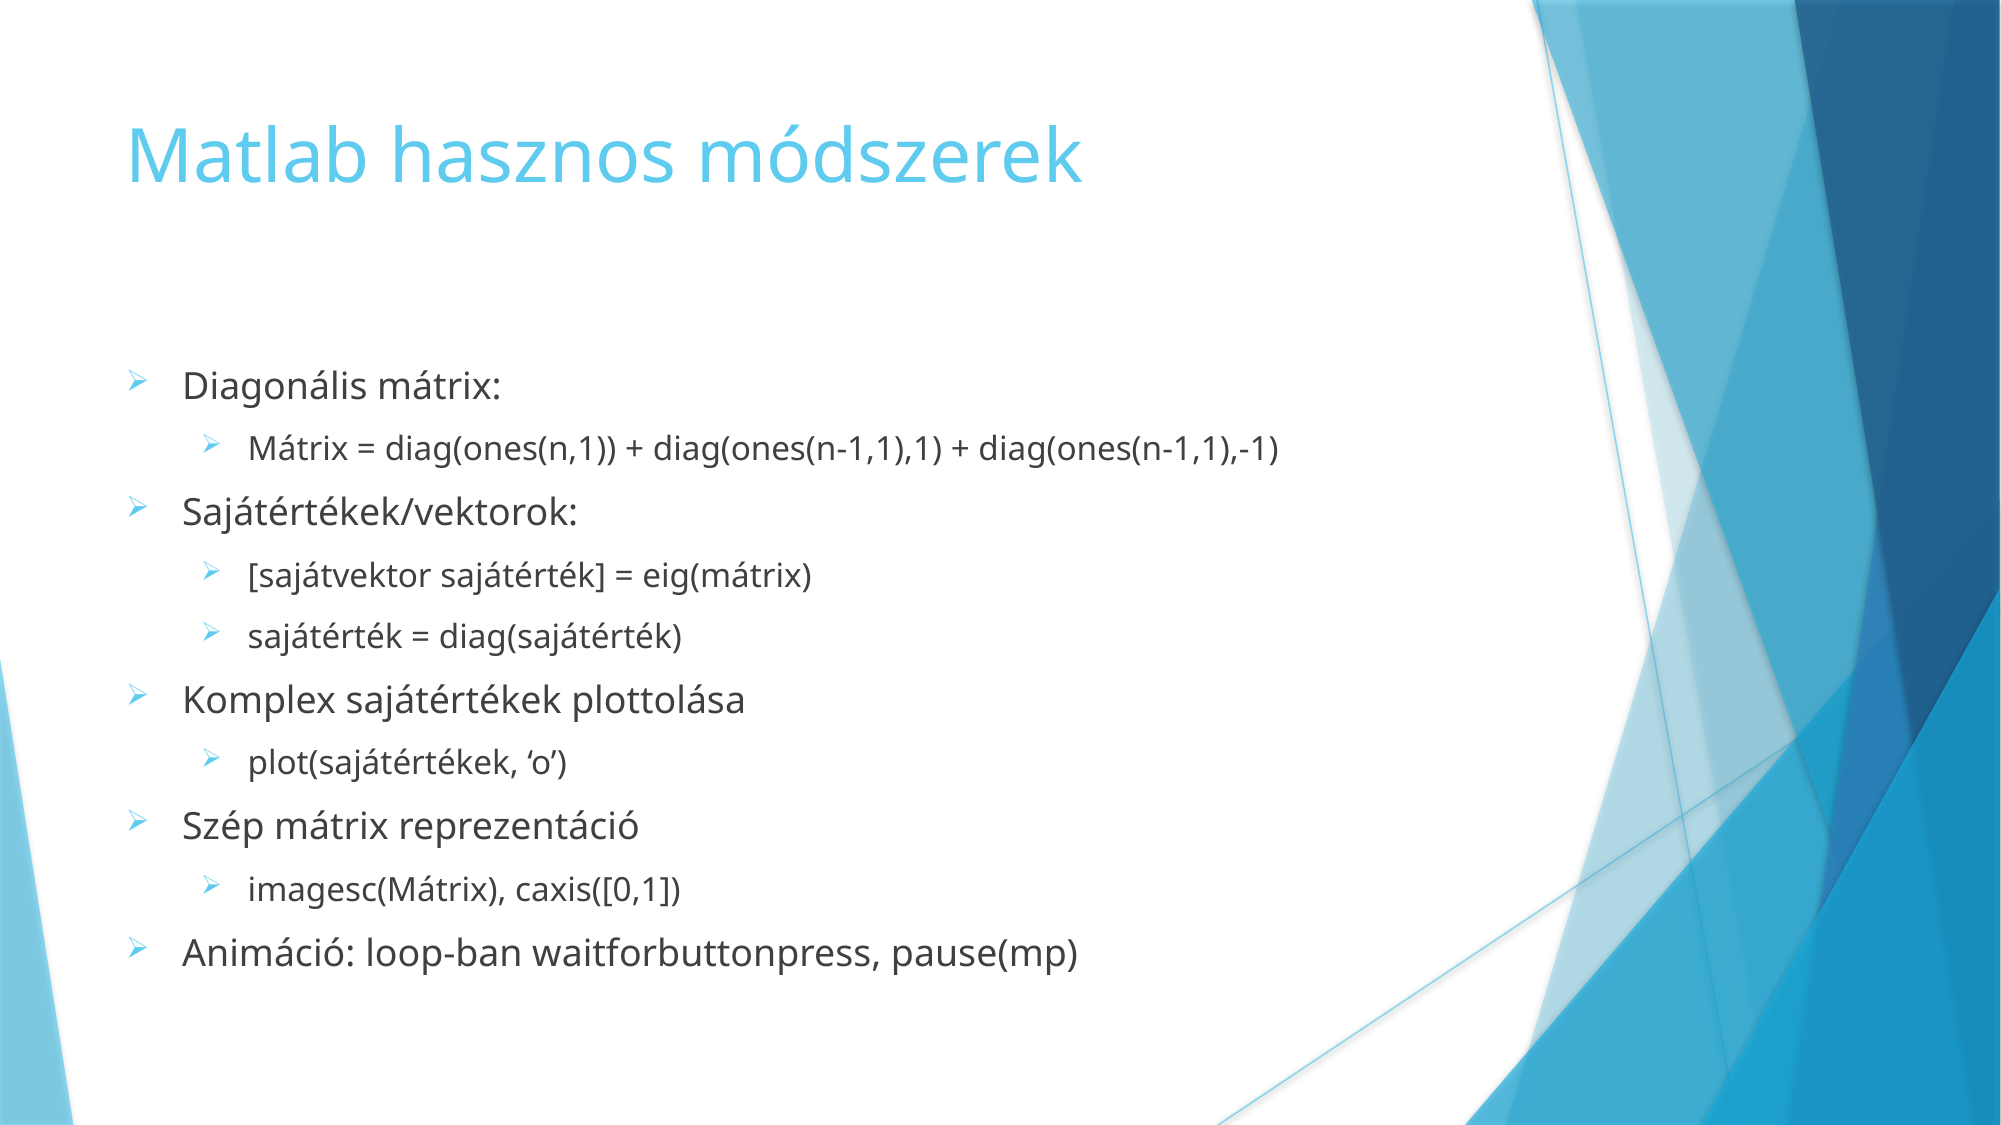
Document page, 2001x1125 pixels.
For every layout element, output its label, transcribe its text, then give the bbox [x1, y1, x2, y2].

text_box Diagonális mátrix: Mátrix = diag(ones(n,1)) + diag(ones(n-1,1),1) + diag(ones(n-1,1),-1) Sajátértékek/vektorok: [sajátvektor sajátérték] = eig(mátrix) sajátérték = diag(sajátérték) Komplex sajátértékek plottolása plot(sajátértékek, ‘o’) Szép mátrix reprezentáció imagesc(Mátrix), caxis([0,1]) Animáció: loop-ban waitforbuttonpress, pause(mp) [111, 354, 1522, 991]
text_box Matlab hasznos módszerek [111, 99, 1522, 317]
